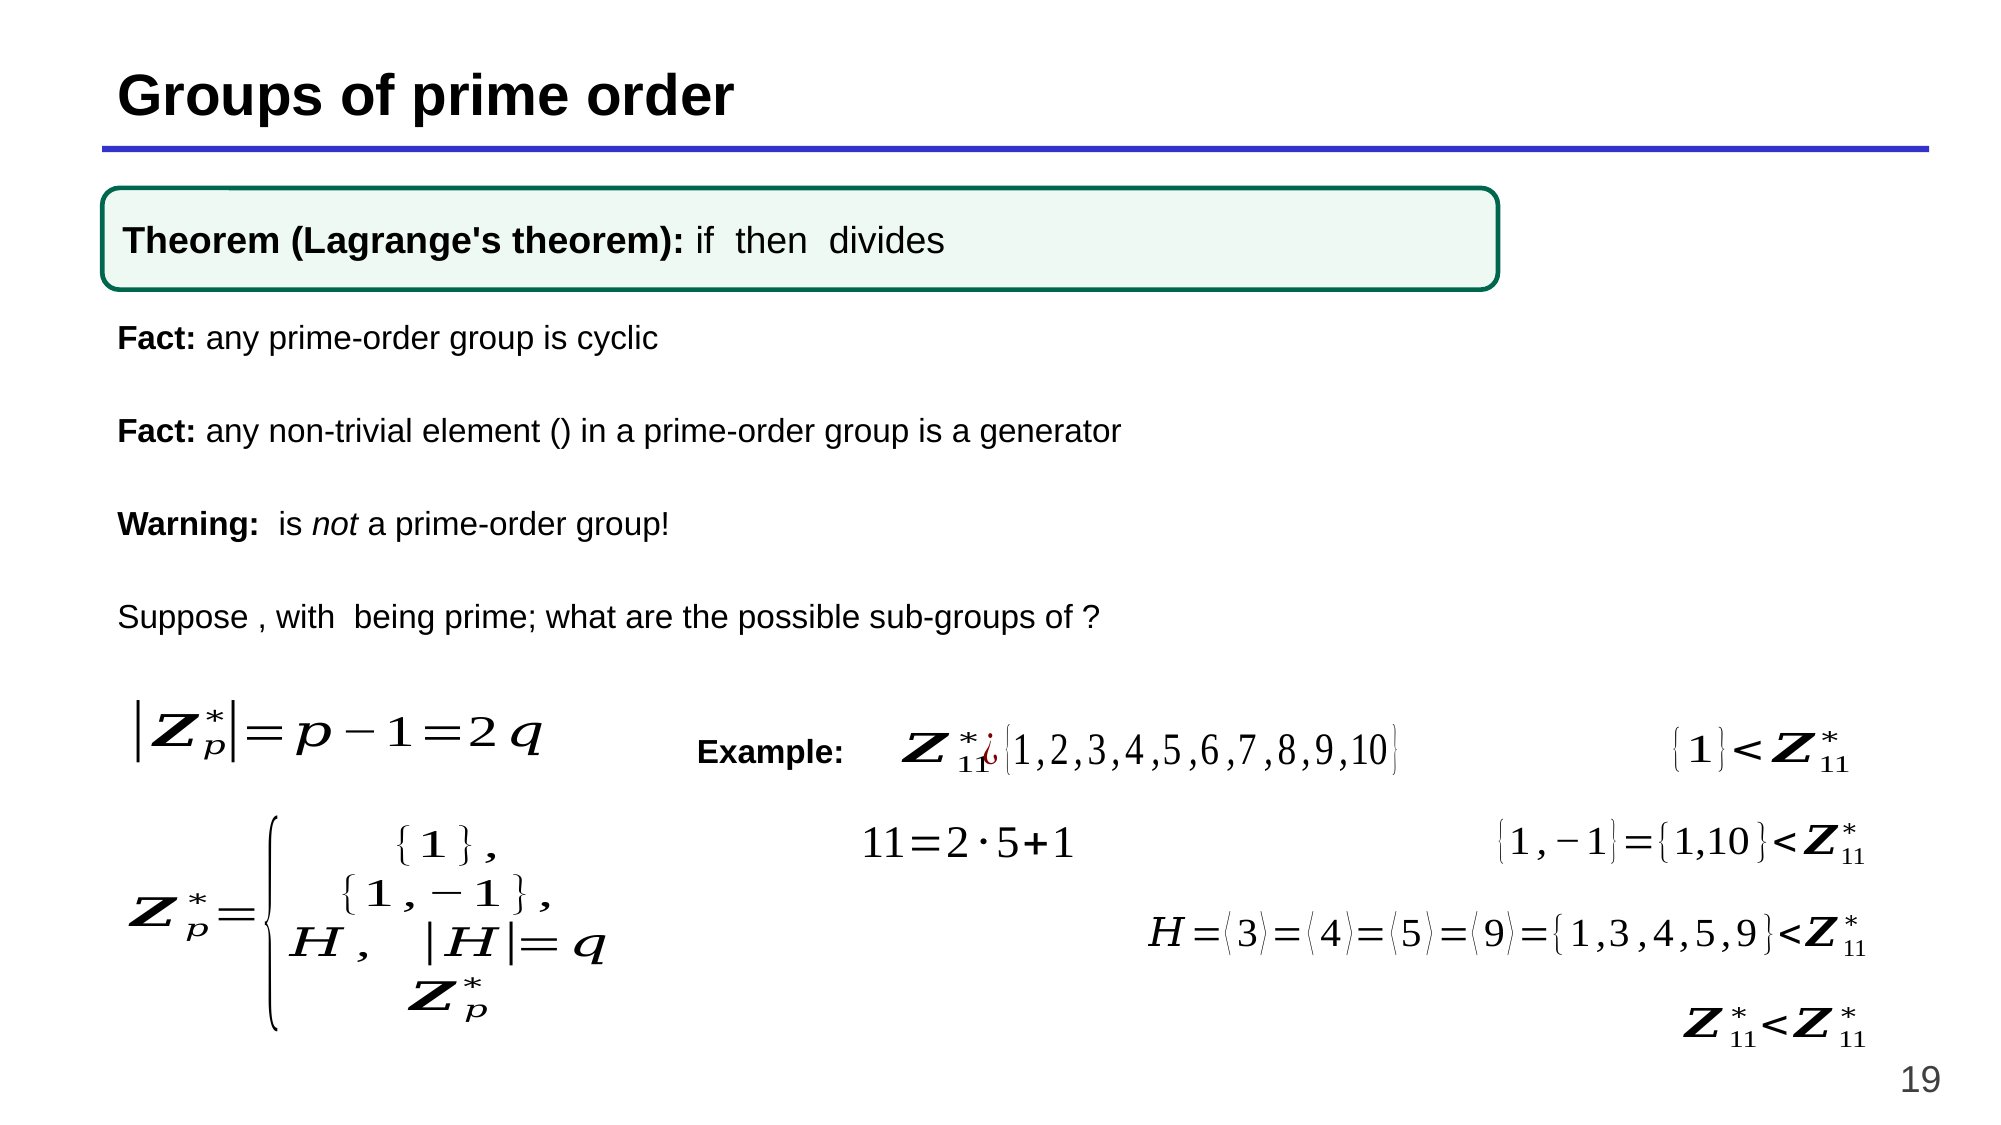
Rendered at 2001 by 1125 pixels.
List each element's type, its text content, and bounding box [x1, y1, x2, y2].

slide_number 19 [1876, 1047, 1957, 1101]
text_box Example: [682, 722, 860, 778]
title Groups of prime order [102, 54, 1930, 130]
